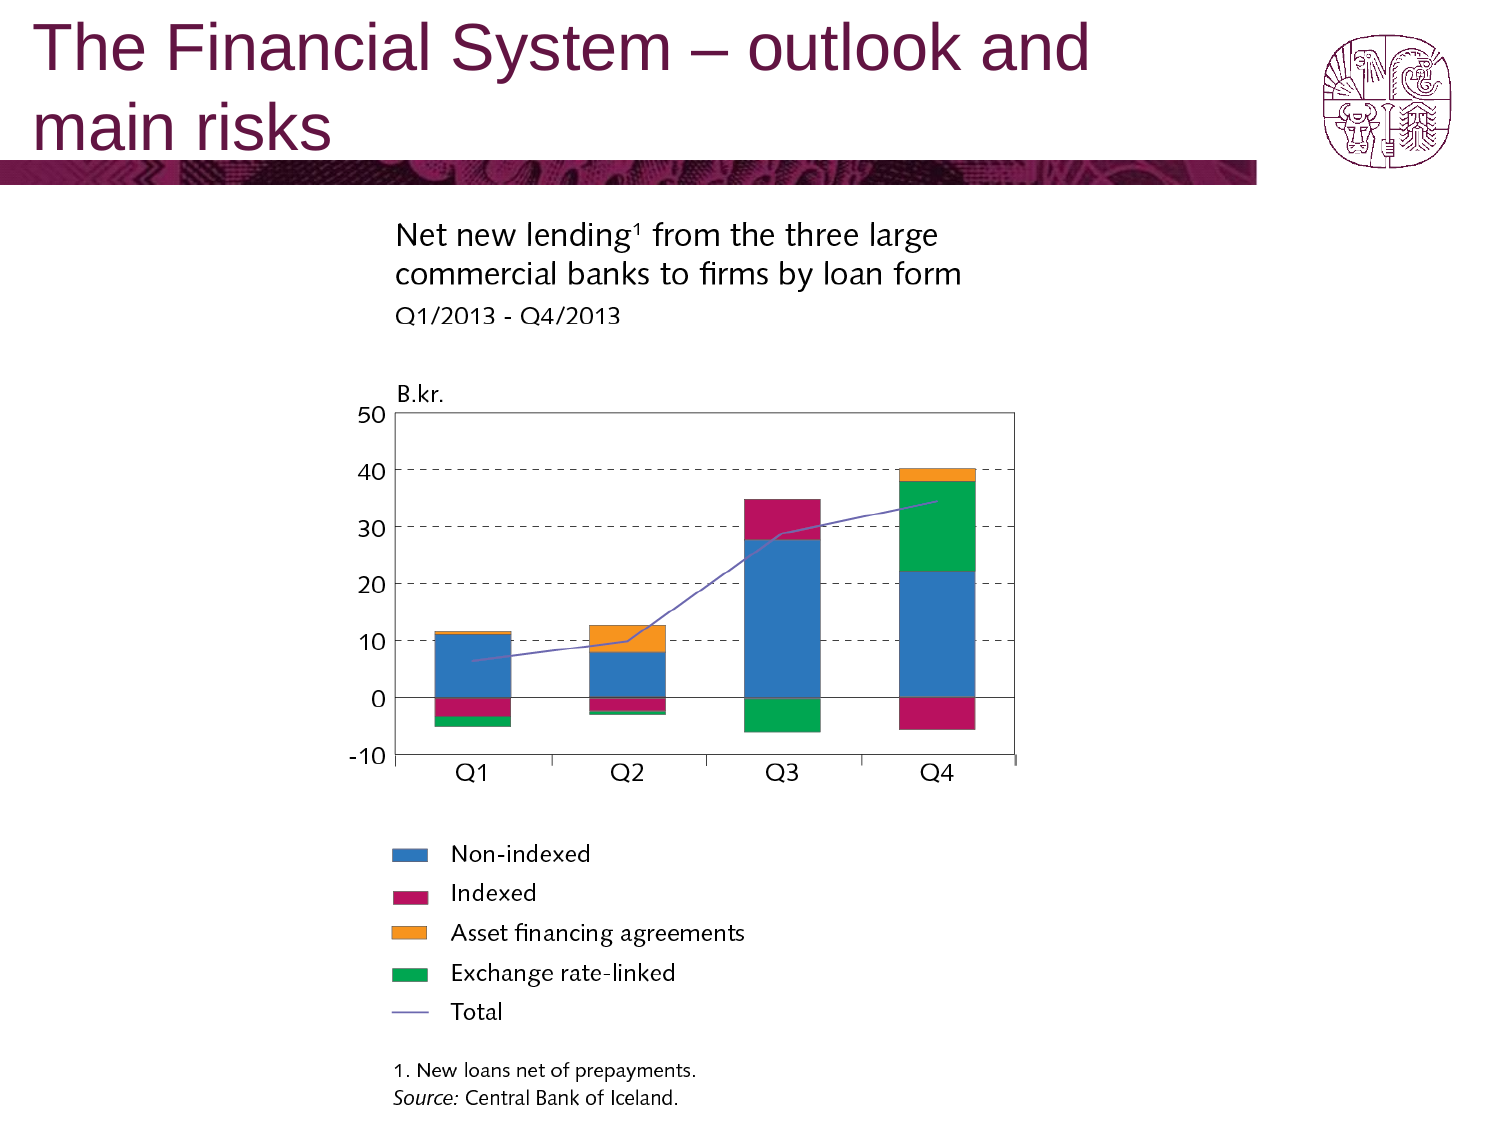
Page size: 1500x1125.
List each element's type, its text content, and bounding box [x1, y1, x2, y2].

picture [348, 207, 1017, 1109]
picture [0, 160, 1258, 185]
title The Financial System – outlook and main risks [17, 19, 1247, 149]
picture [1316, 31, 1456, 173]
